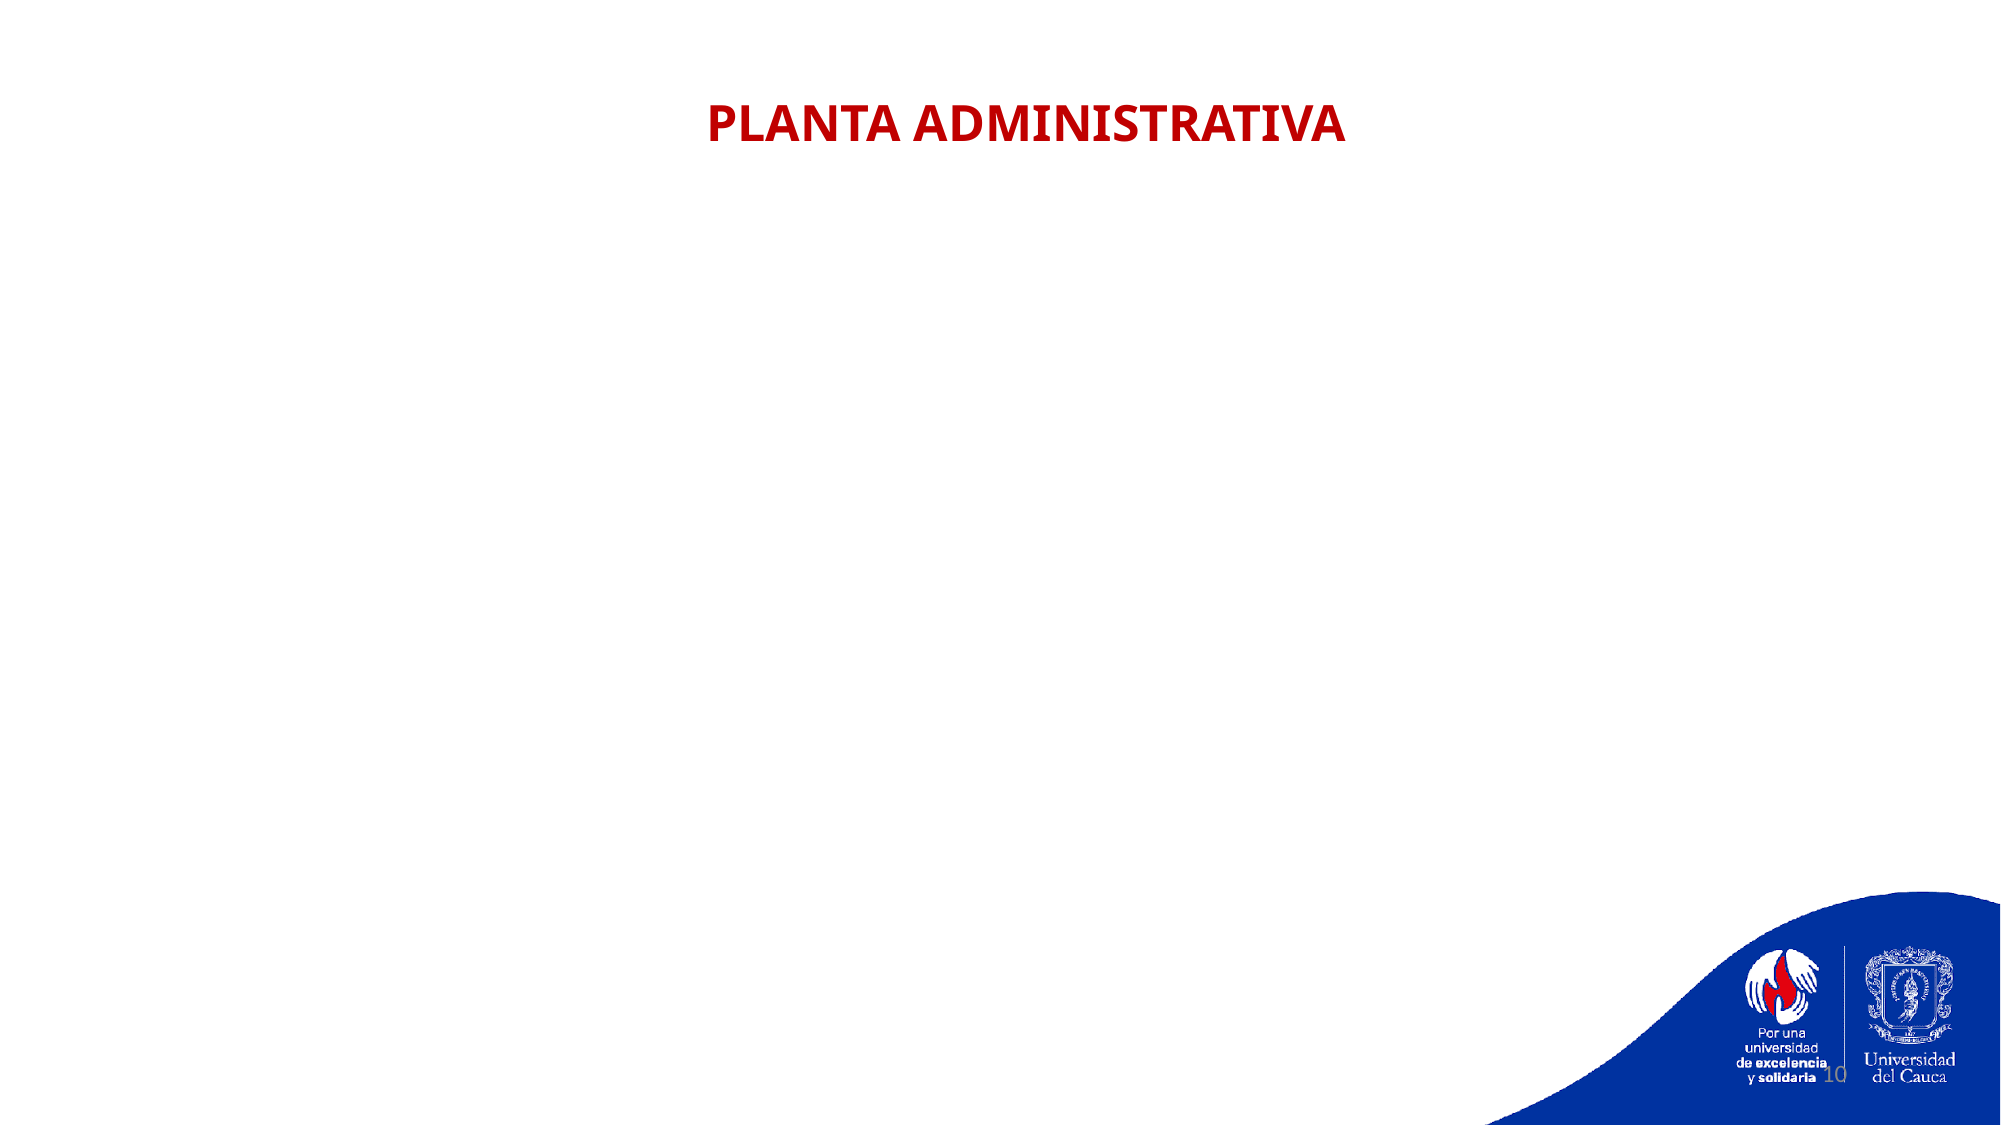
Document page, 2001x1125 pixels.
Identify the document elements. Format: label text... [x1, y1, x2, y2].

slide_number 10 [1412, 1042, 1863, 1103]
picture [0, 0, 2001, 1125]
text_box PLANTA ADMINISTRATIVA [426, 83, 1627, 159]
